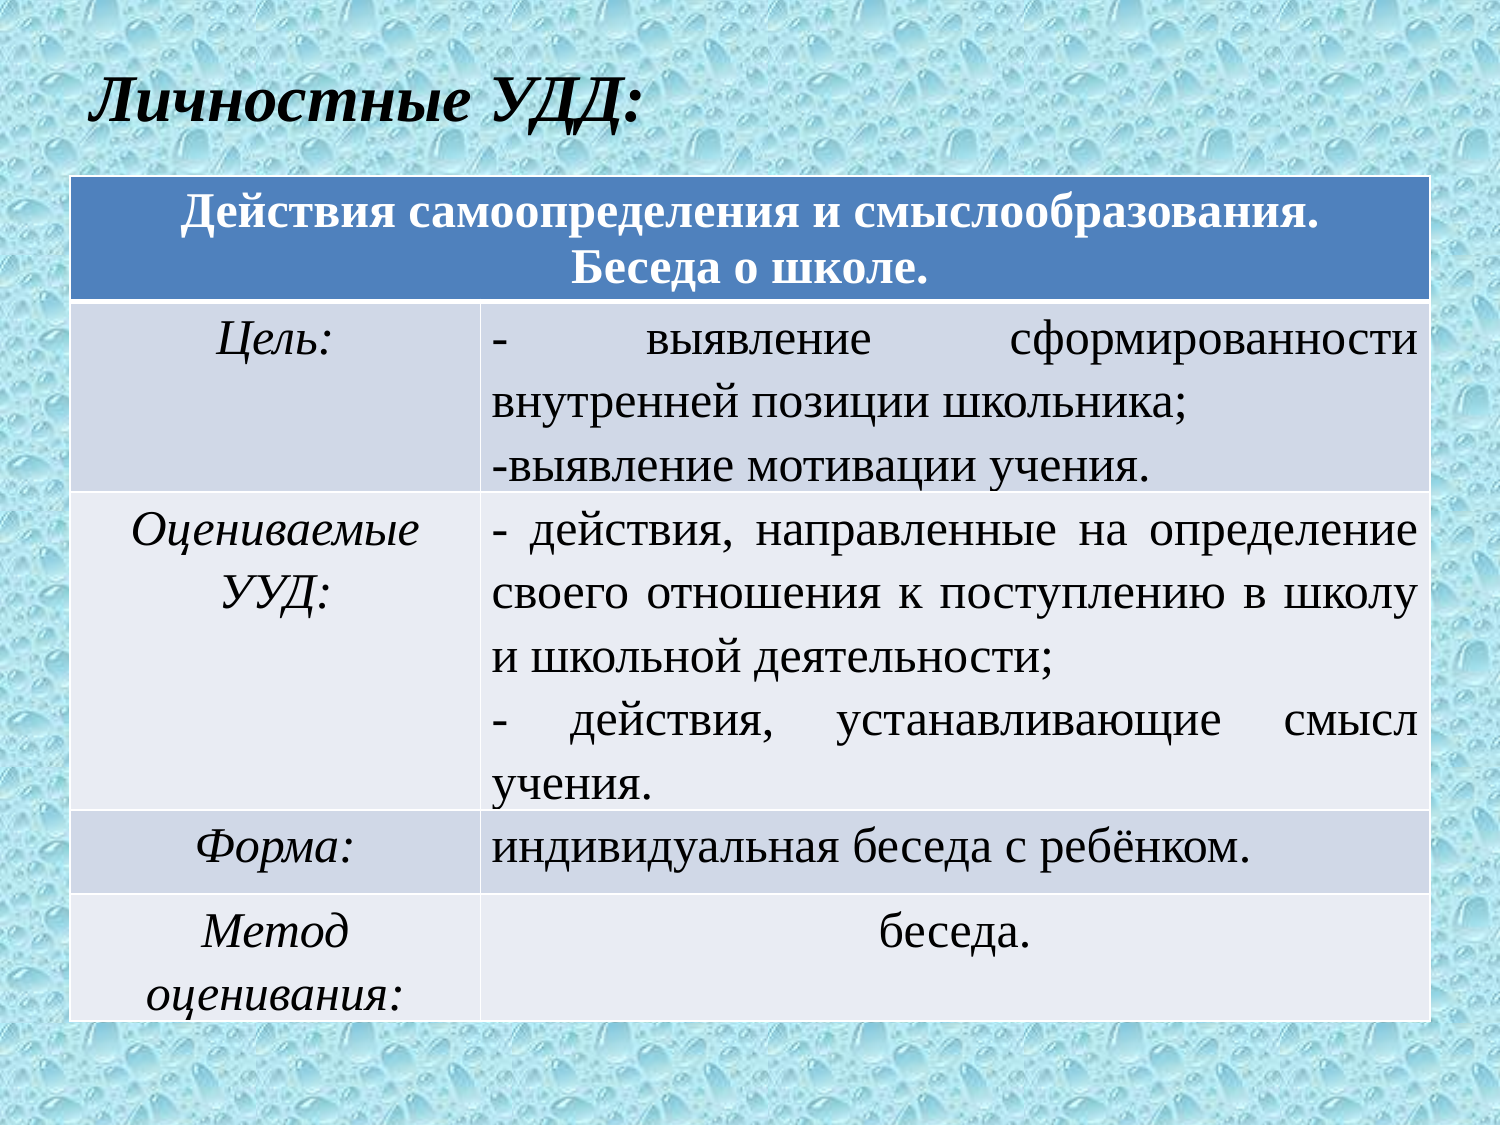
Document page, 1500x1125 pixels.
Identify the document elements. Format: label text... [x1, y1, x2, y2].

list Личностные УДД: [75, 46, 1425, 175]
picture [0, 0, 1500, 1125]
table_cell Цель: [71, 304, 480, 491]
table_cell Оцениваемые УУД: [71, 493, 480, 809]
table_cell беседа. [481, 895, 1429, 1020]
table_cell Форма: [71, 811, 480, 893]
table_cell - действия, направленные на определение своего отношения к поступлению в школу и школьной деятельности; - действия, устанавливающие смысл учения. [481, 493, 1429, 809]
table_cell Метод оценивания: [71, 895, 480, 1020]
table_cell индивидуальная беседа с ребёнком. [481, 811, 1429, 893]
table_header Действия самоопределения и смыслообразования. Беседа о школе. [71, 177, 1429, 299]
table_cell - выявление сформированности внутренней позиции школьника; -выявление мотивации учения. [481, 304, 1429, 491]
